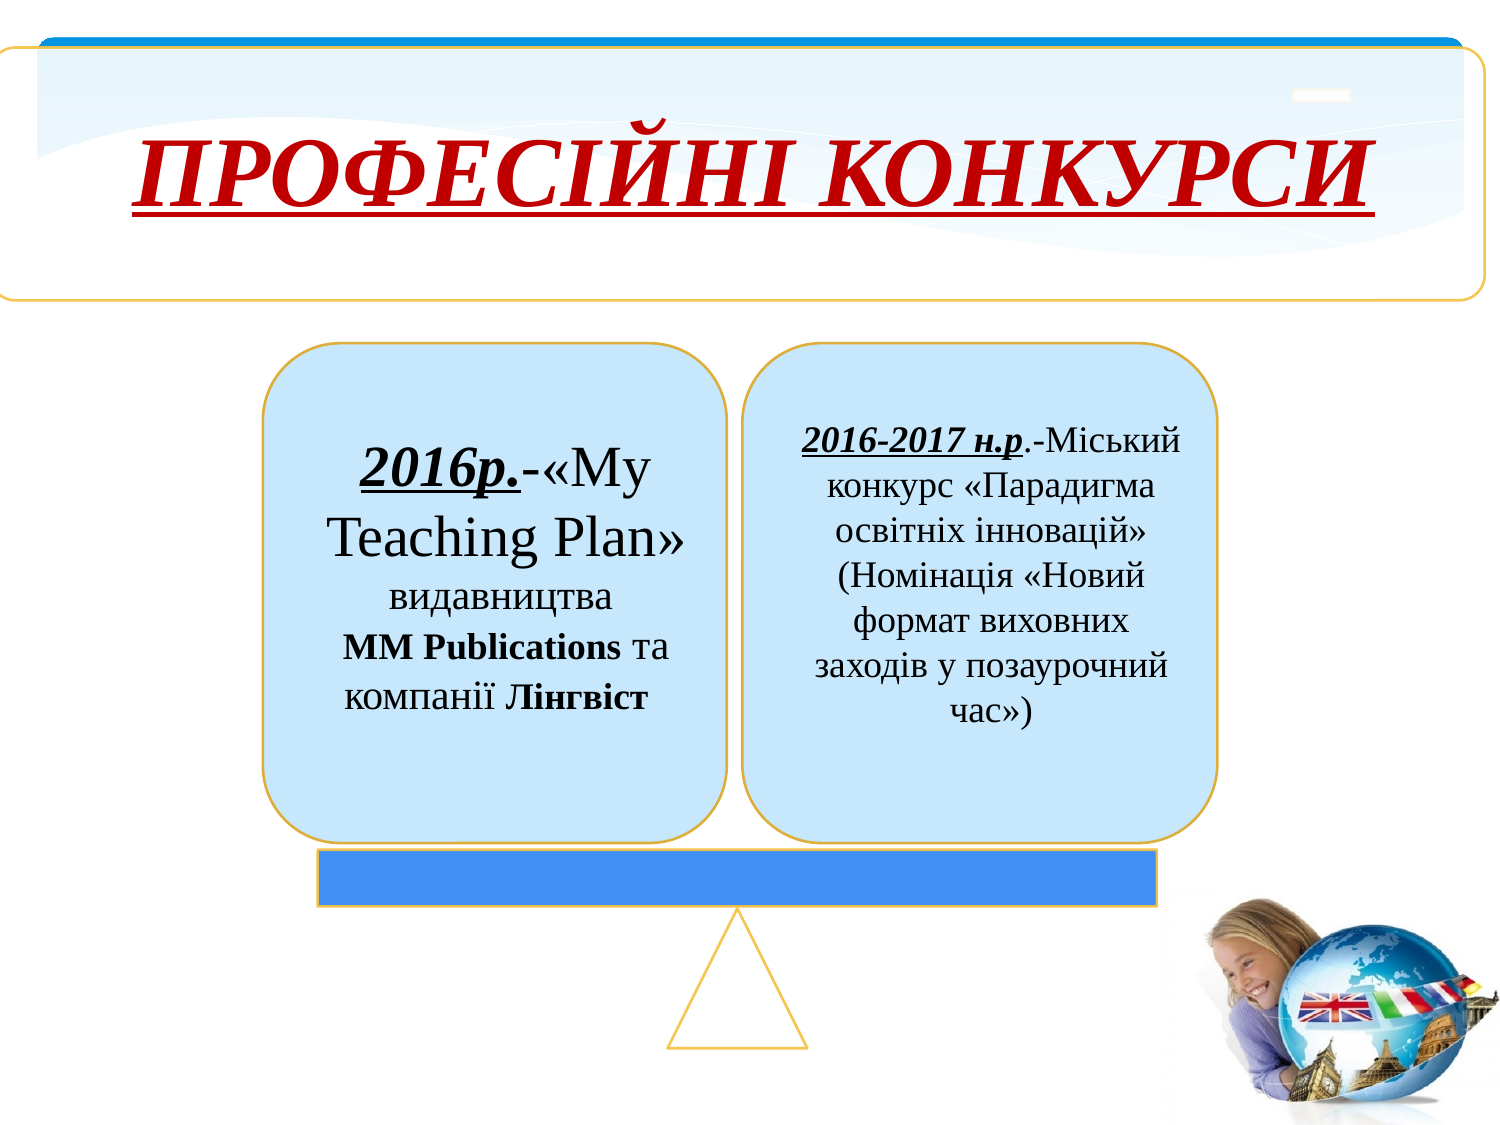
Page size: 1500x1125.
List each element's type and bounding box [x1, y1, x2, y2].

picture [1163, 890, 1500, 1125]
text_box [0, 5, 1491, 1125]
